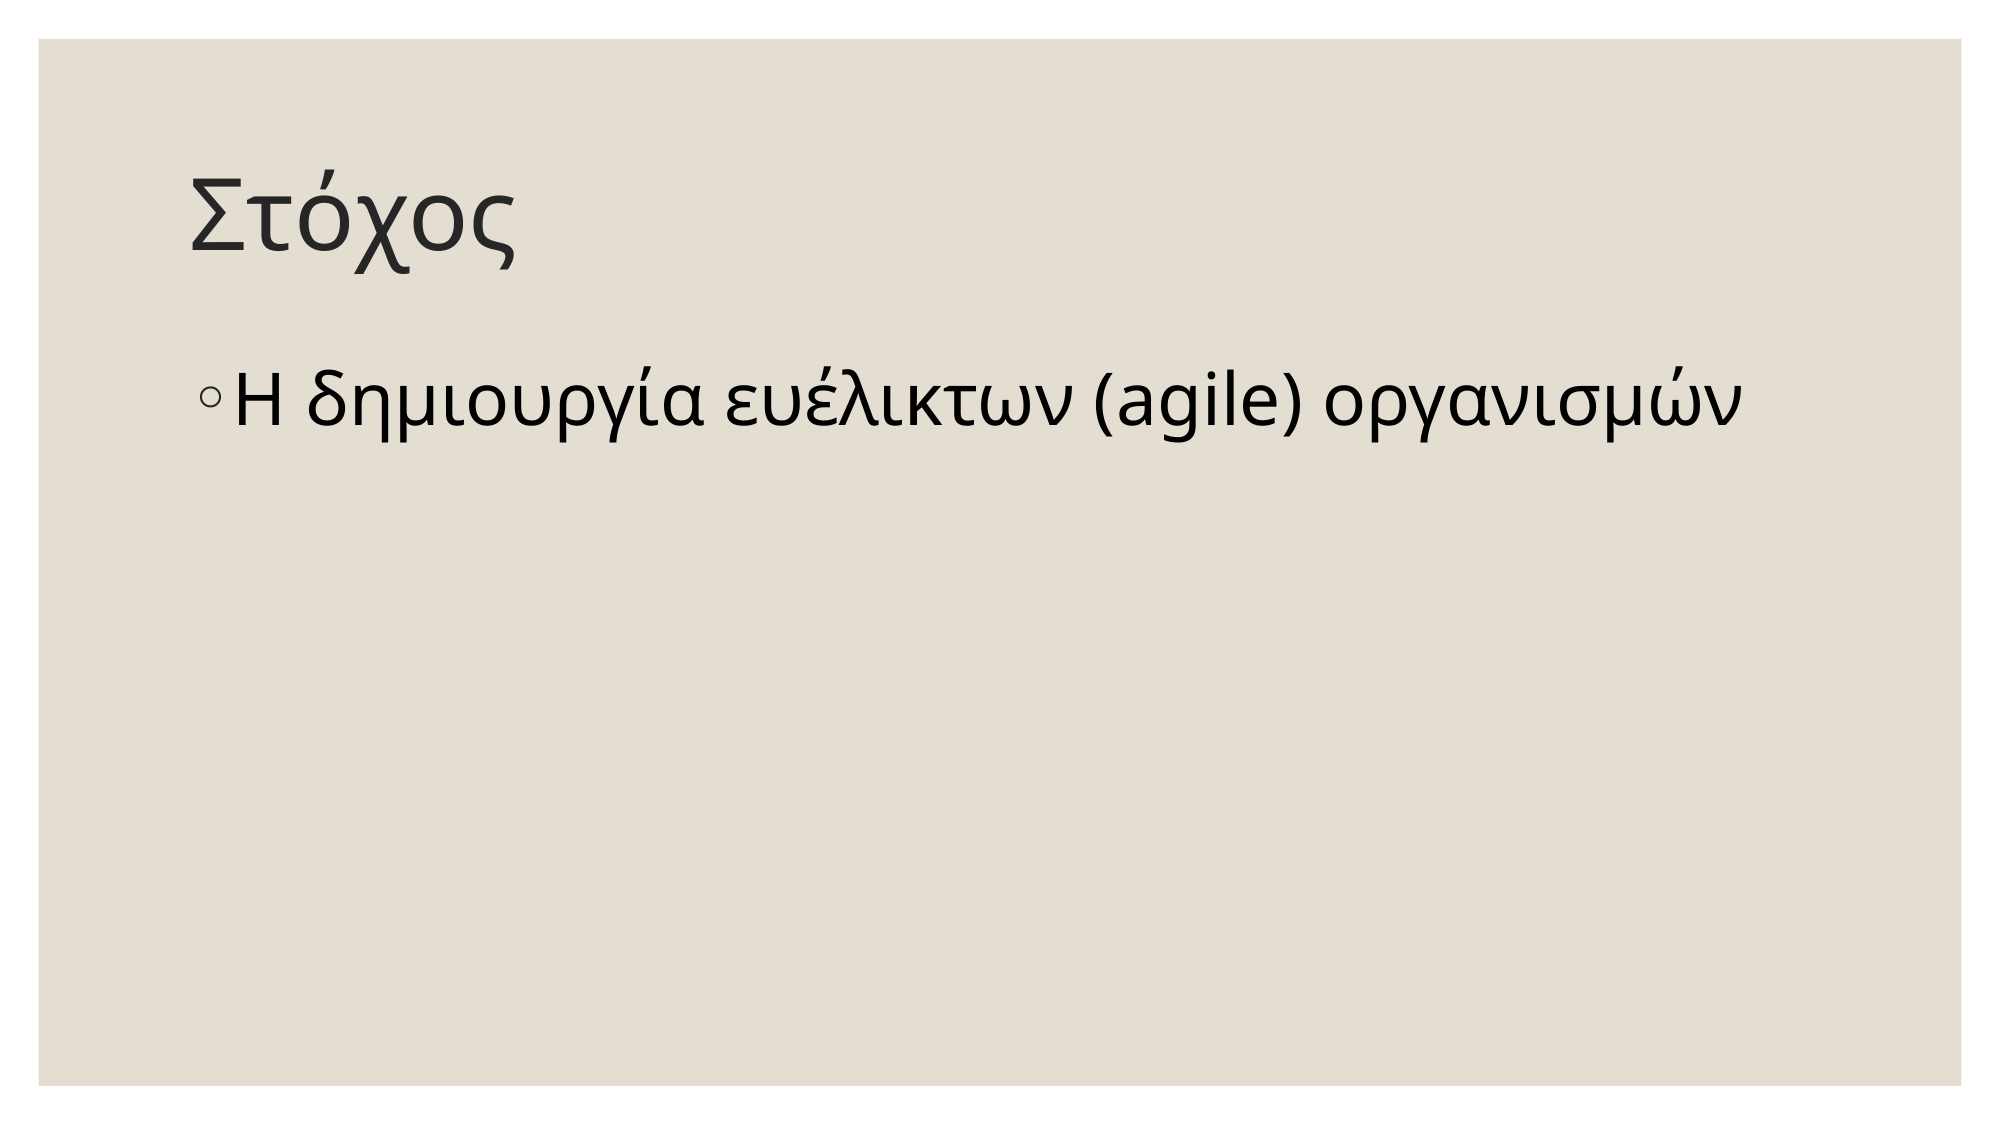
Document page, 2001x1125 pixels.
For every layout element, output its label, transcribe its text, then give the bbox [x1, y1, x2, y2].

list Η δημιουργία ευέλικτων (agile) οργανισμών [174, 345, 1825, 990]
title Στόχος [174, 105, 1825, 331]
